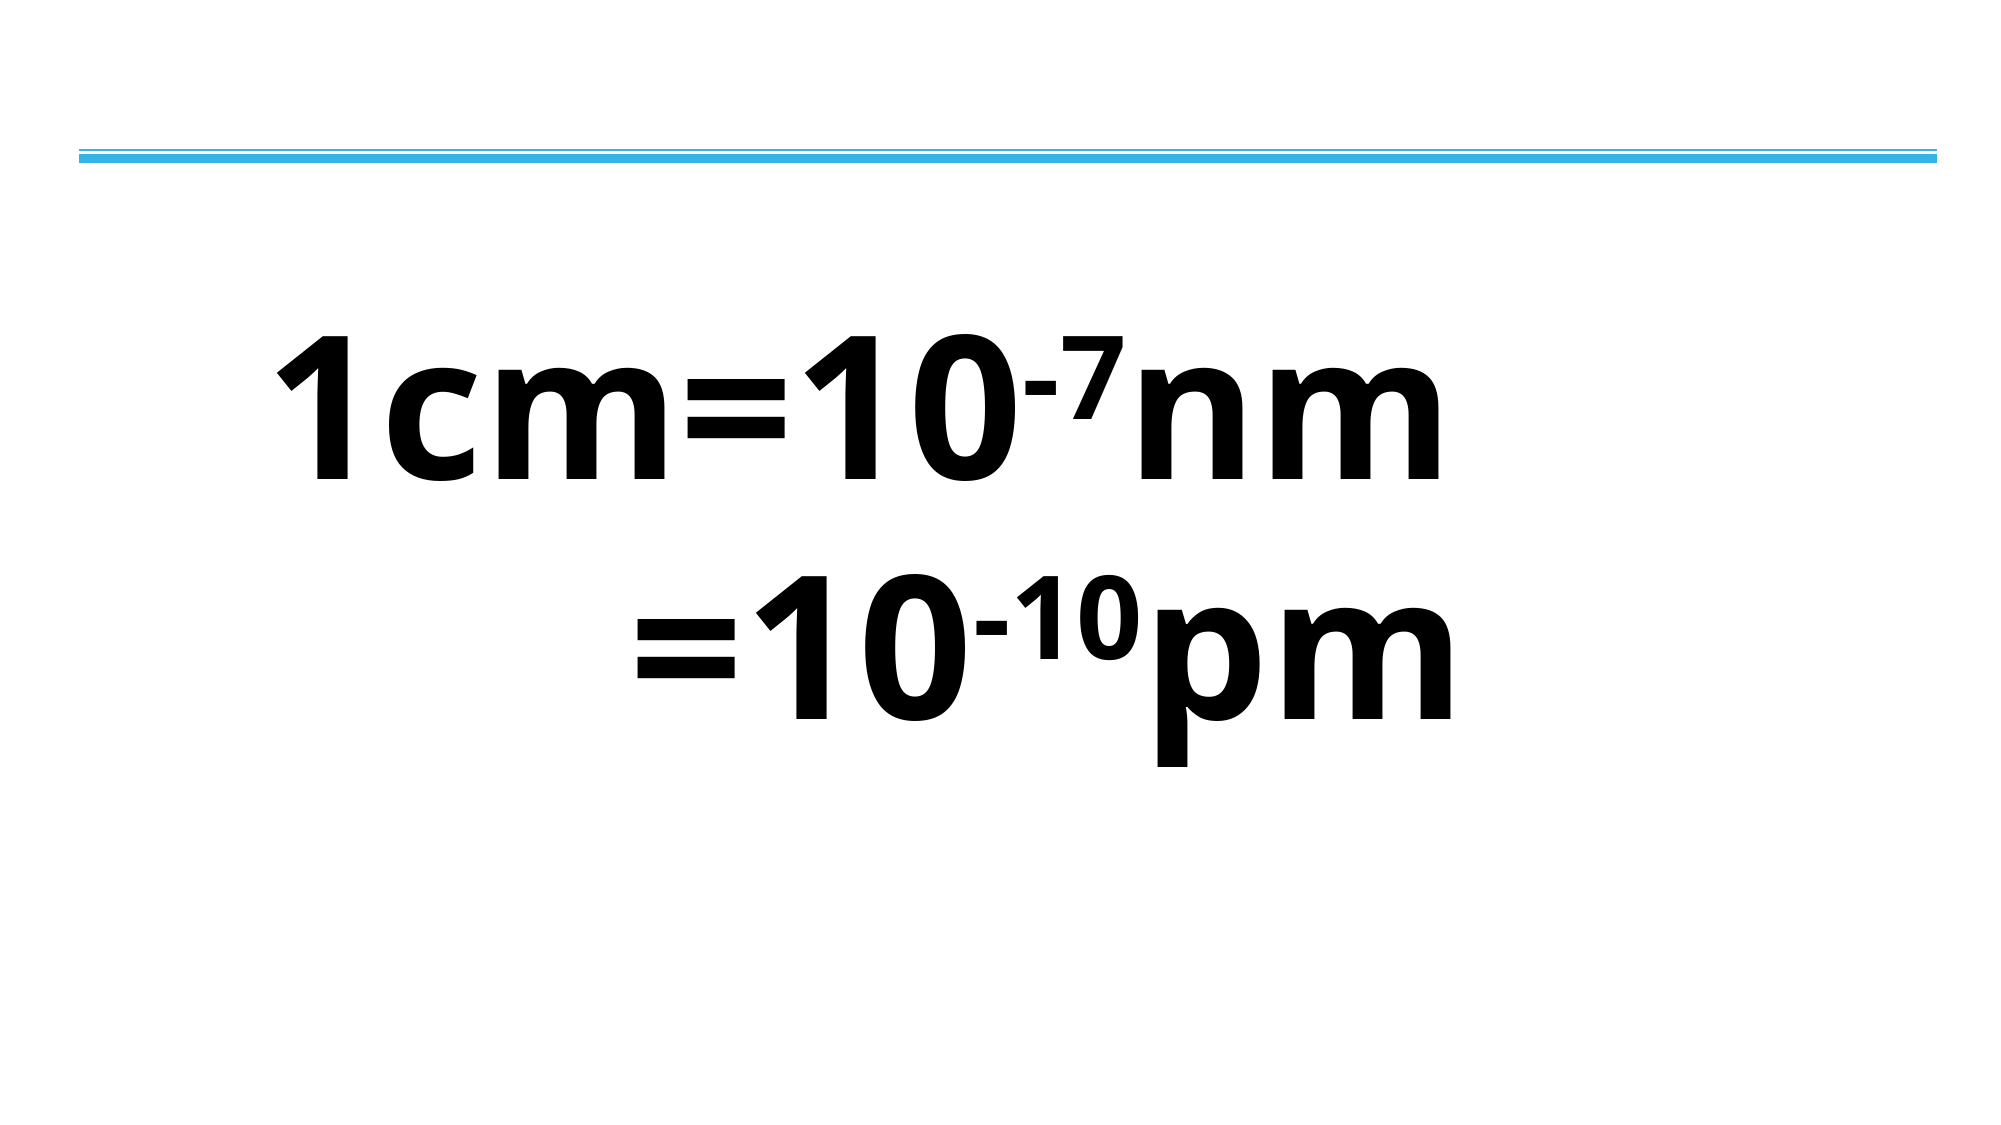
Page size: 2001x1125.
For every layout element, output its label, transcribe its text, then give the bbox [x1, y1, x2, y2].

text_box 1cm=10-7nm =10-10pm [250, 272, 1947, 767]
